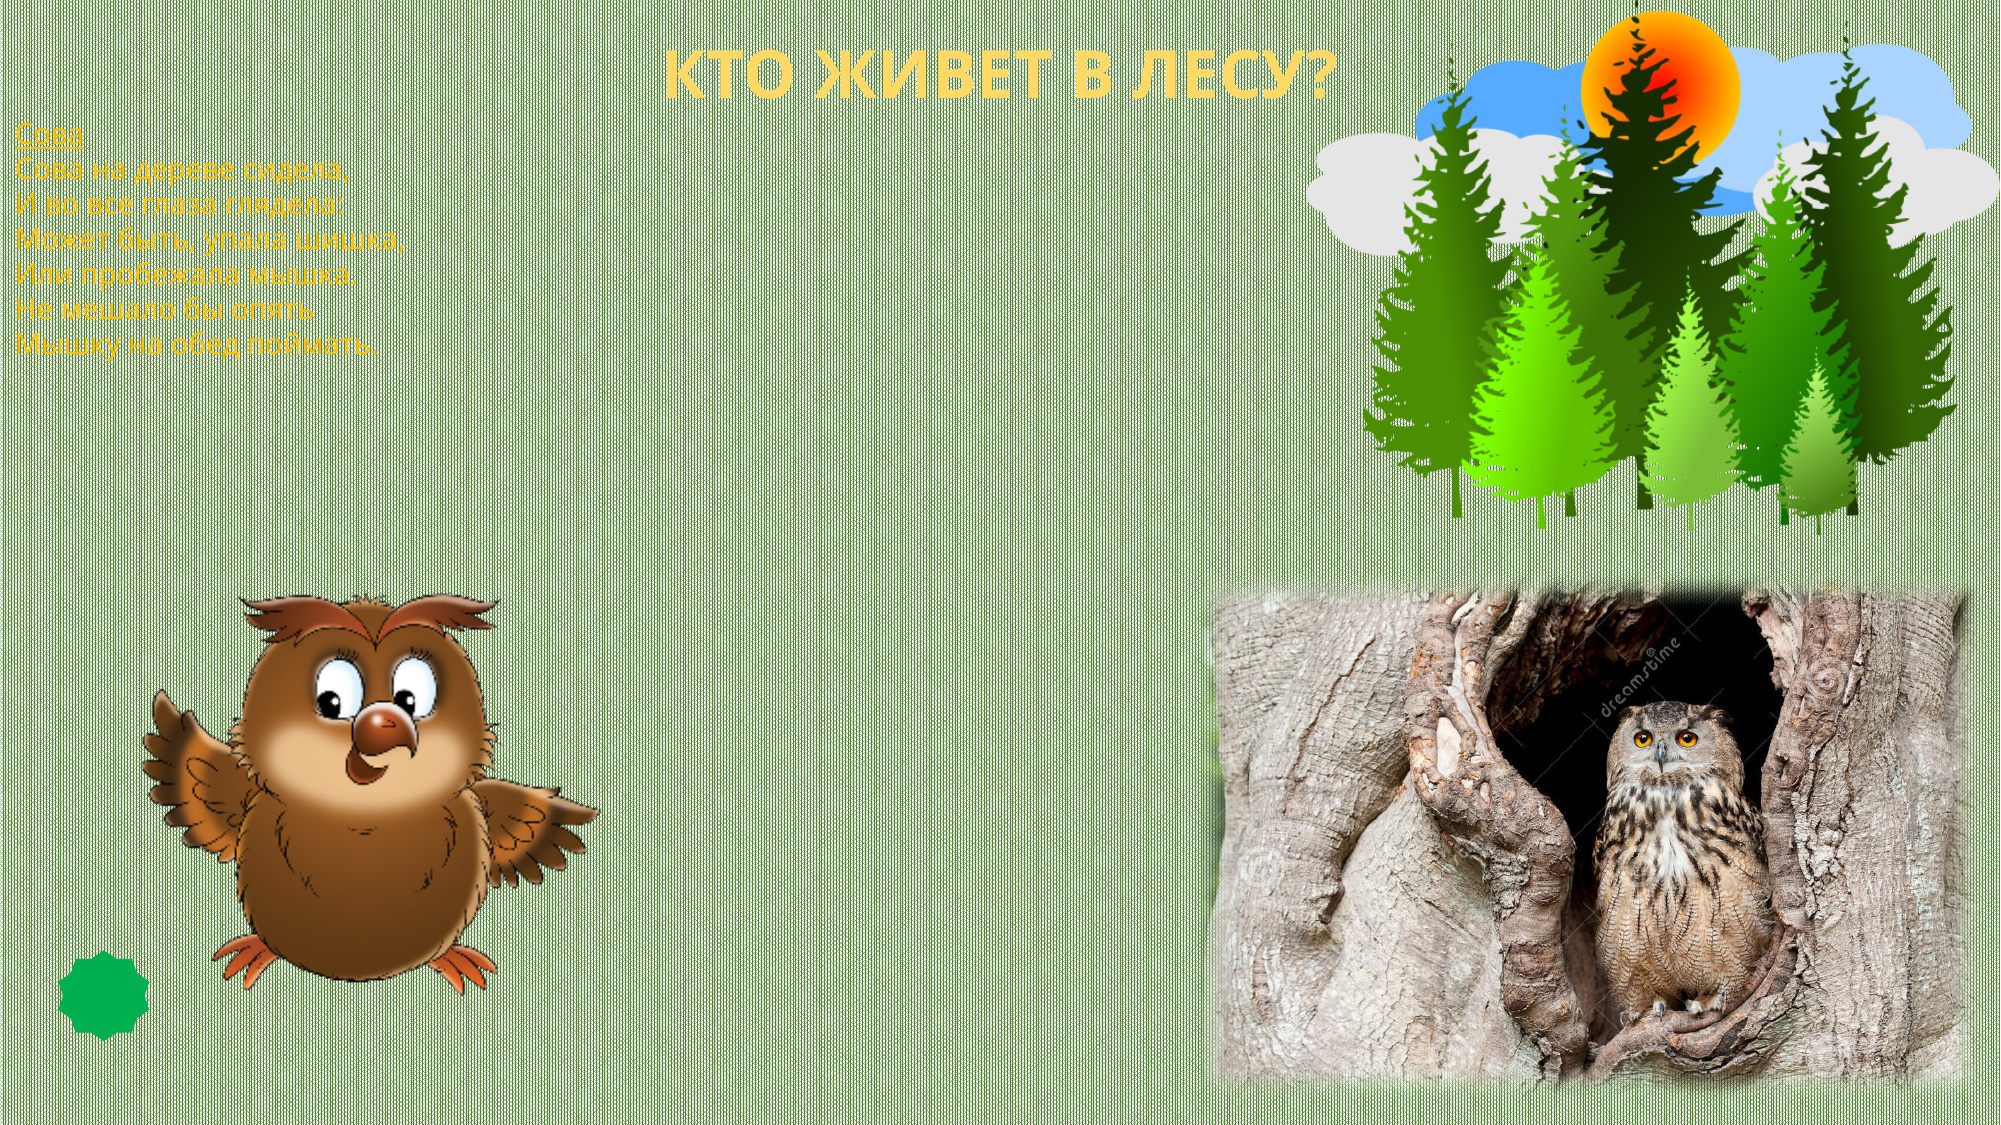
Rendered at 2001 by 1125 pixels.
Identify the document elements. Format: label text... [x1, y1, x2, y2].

picture [1192, 570, 1986, 1102]
text_box Сова Сова на дереве сидела, И во все глаза глядела: Может быть, упала шишка, Или пробежала мышка. Не мешало бы опять Мышку на обед поймать. [0, 108, 493, 368]
title КТО ЖИВЕТ В ЛЕСУ? [0, 0, 1305, 155]
picture [124, 586, 607, 1001]
text_box [58, 950, 150, 1042]
picture [1305, 0, 2000, 535]
